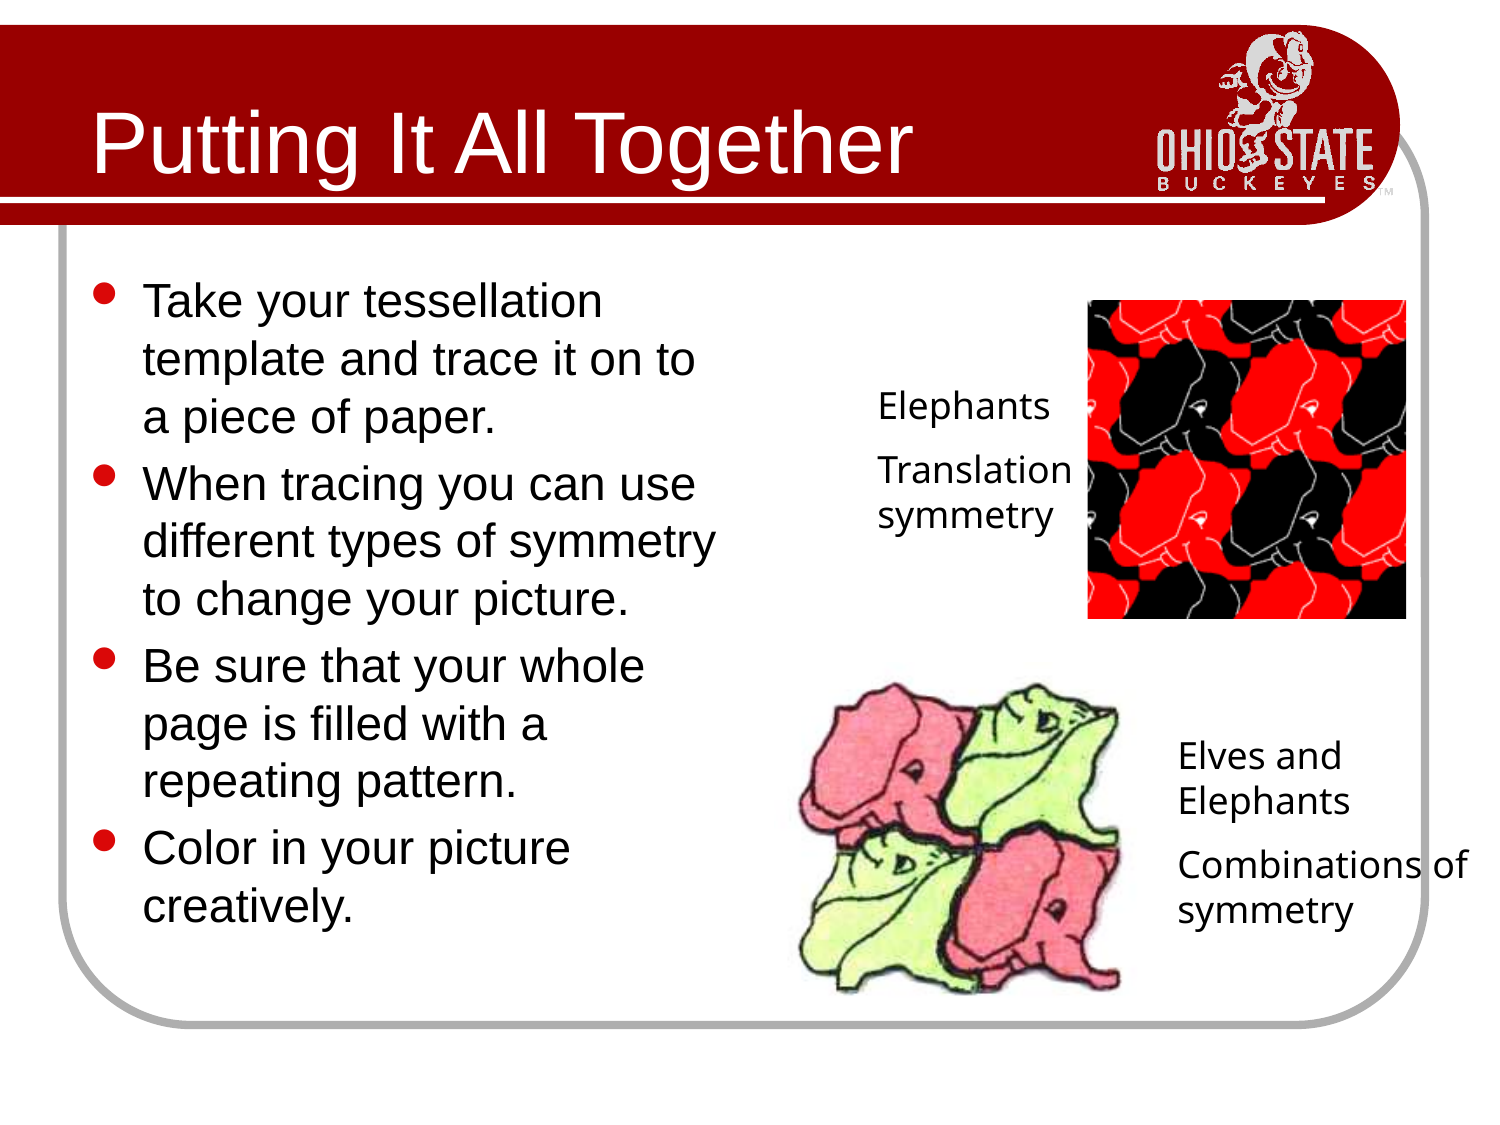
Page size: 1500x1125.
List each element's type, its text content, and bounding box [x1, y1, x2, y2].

picture [1087, 299, 1407, 619]
picture [774, 662, 1151, 1014]
text_box Elves and Elephants Combinations of symmetry [1162, 724, 1500, 939]
title Putting It All Together [74, 44, 1426, 233]
text_box Elephants Translation symmetry [862, 374, 1082, 544]
list Take your tessellation template and trace it on to a piece of paper. When tracing you can use different types of symmetry to change your picture. Be sure that your whole page is filled with a repeating pattern. Color in your picture creatively. [74, 262, 738, 1006]
